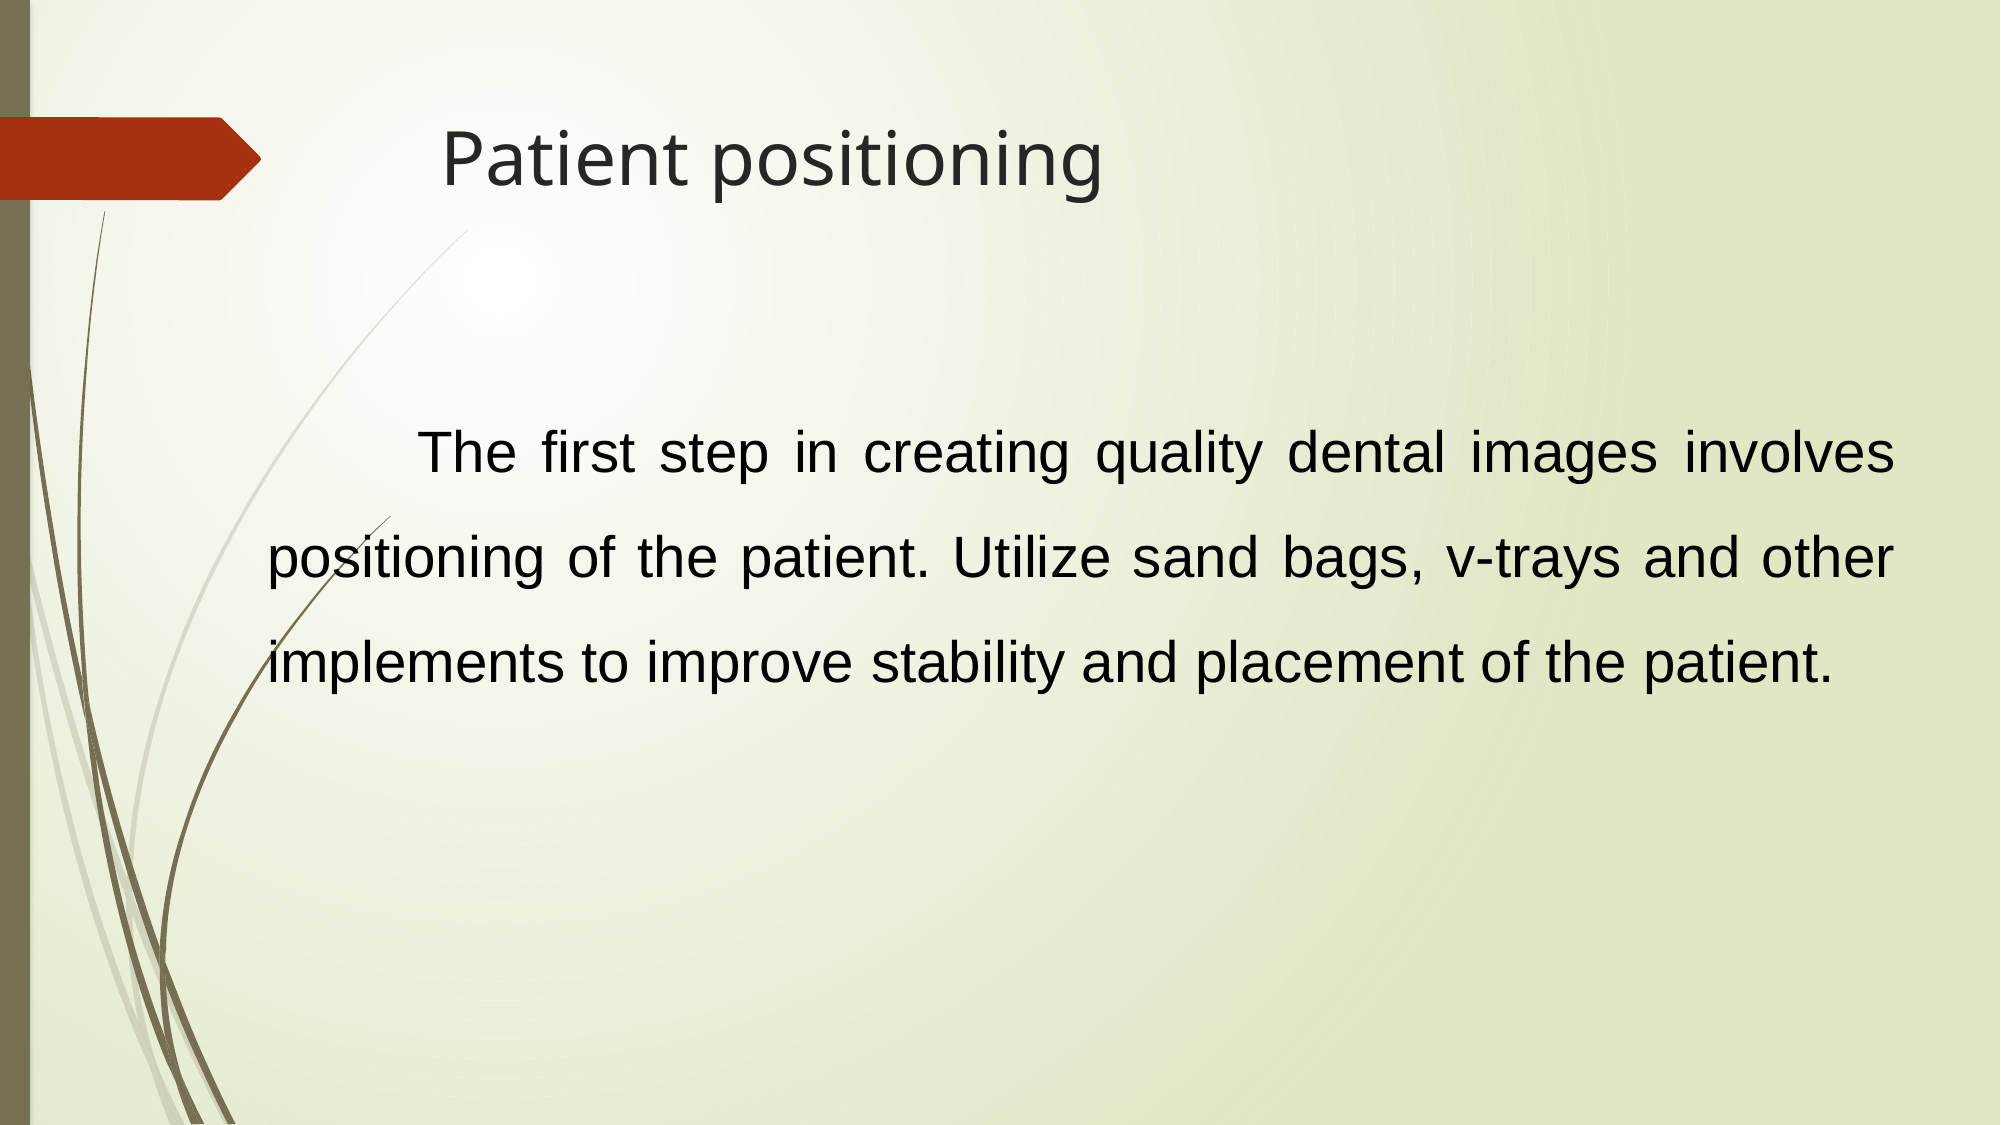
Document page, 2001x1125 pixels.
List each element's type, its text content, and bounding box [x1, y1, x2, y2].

title Patient positioning [425, 102, 1888, 313]
text_box The first step in creating quality dental images involves positioning of the patient. Utilize sand bags, v-trays and other implements to improve stability and placement of the patient. [252, 371, 1911, 702]
